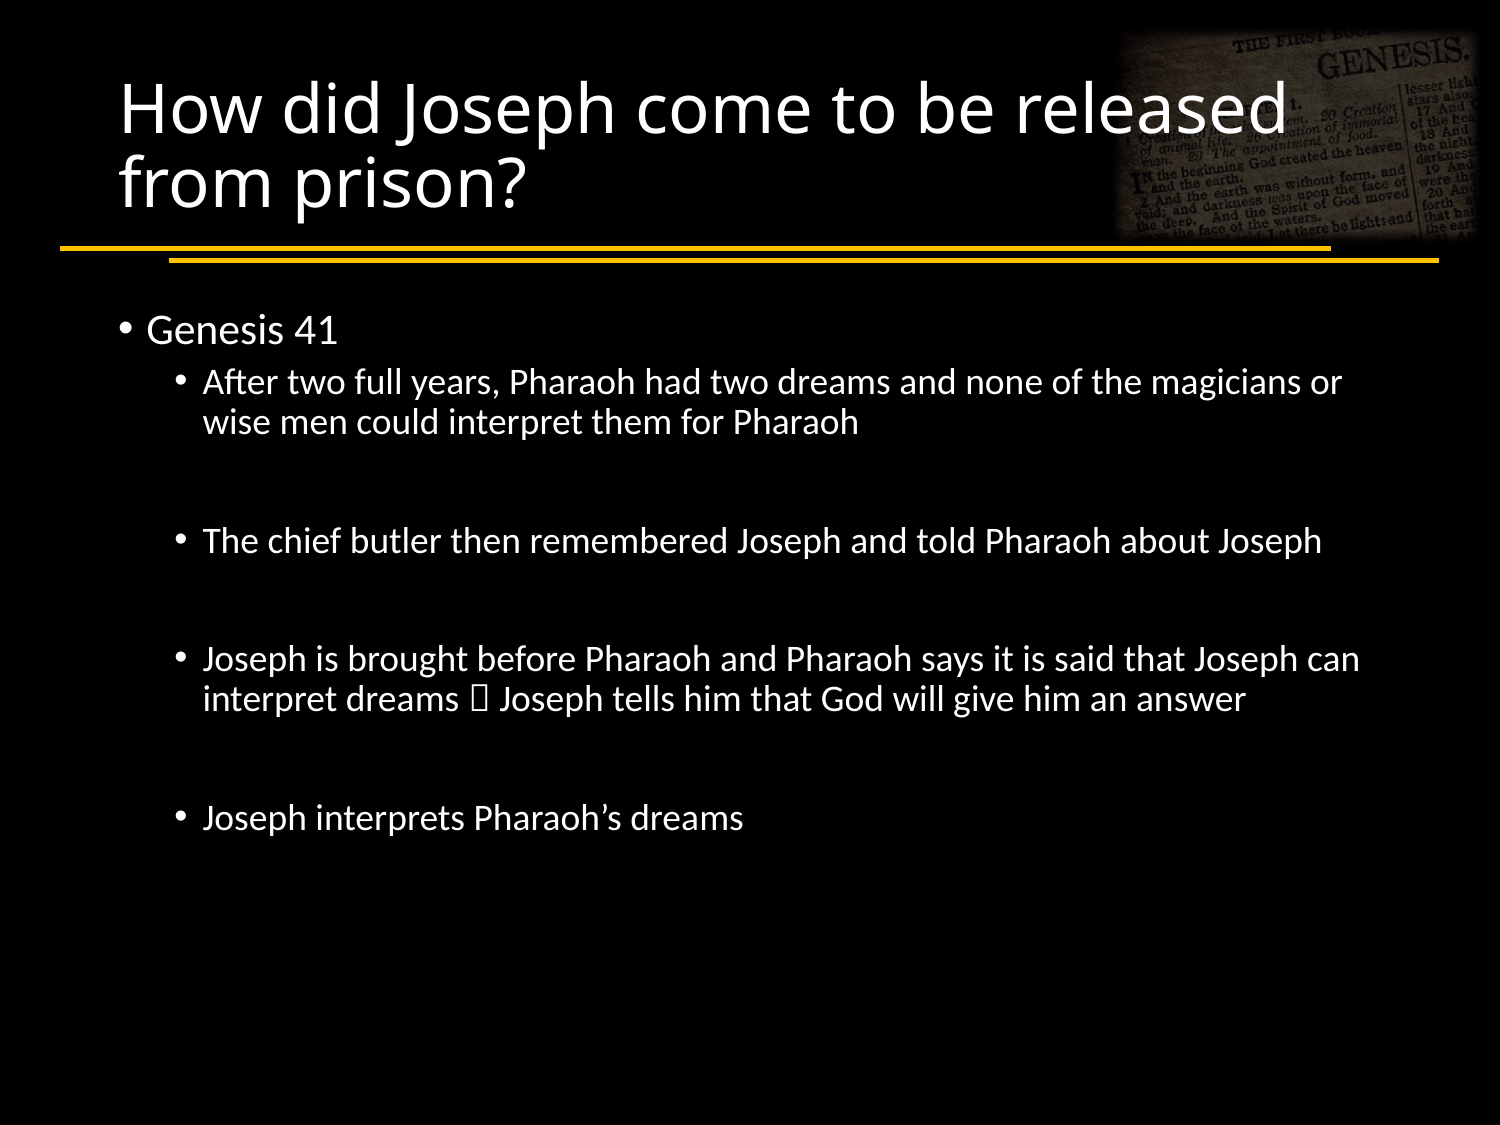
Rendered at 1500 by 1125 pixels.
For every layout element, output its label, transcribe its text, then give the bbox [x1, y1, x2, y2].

title How did Joseph come to be released from prison? [103, 59, 1397, 237]
picture [1120, 36, 1472, 234]
list Genesis 41 After two full years, Pharaoh had two dreams and none of the magicians or wise men could interpret them for Pharaoh The chief butler then remembered Joseph and told Pharaoh about Joseph Joseph is brought before Pharaoh and Pharaoh says it is said that Joseph can interpret dreams  Joseph tells him that God will give him an answer Joseph interprets Pharaoh’s dreams [103, 299, 1397, 1014]
